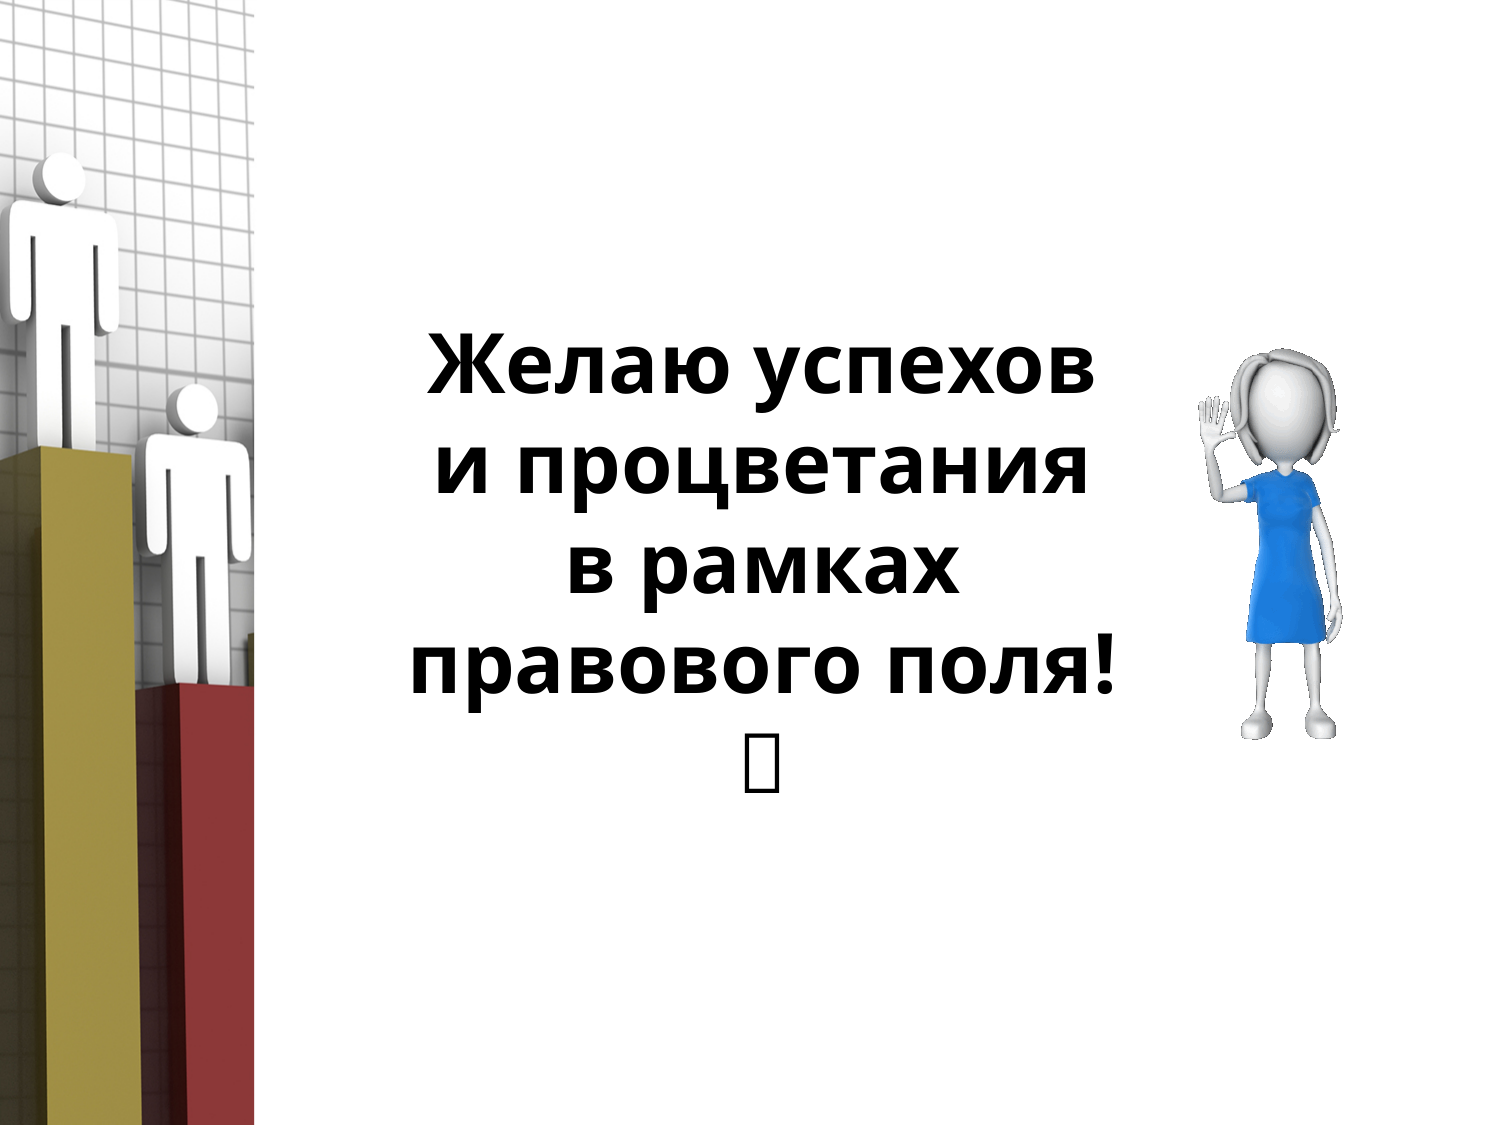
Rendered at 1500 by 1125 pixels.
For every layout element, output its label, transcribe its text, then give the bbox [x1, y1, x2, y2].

text_box Желаю успехов и процветания в рамках правового поля!  [301, 302, 1247, 818]
picture [0, 0, 1500, 1125]
